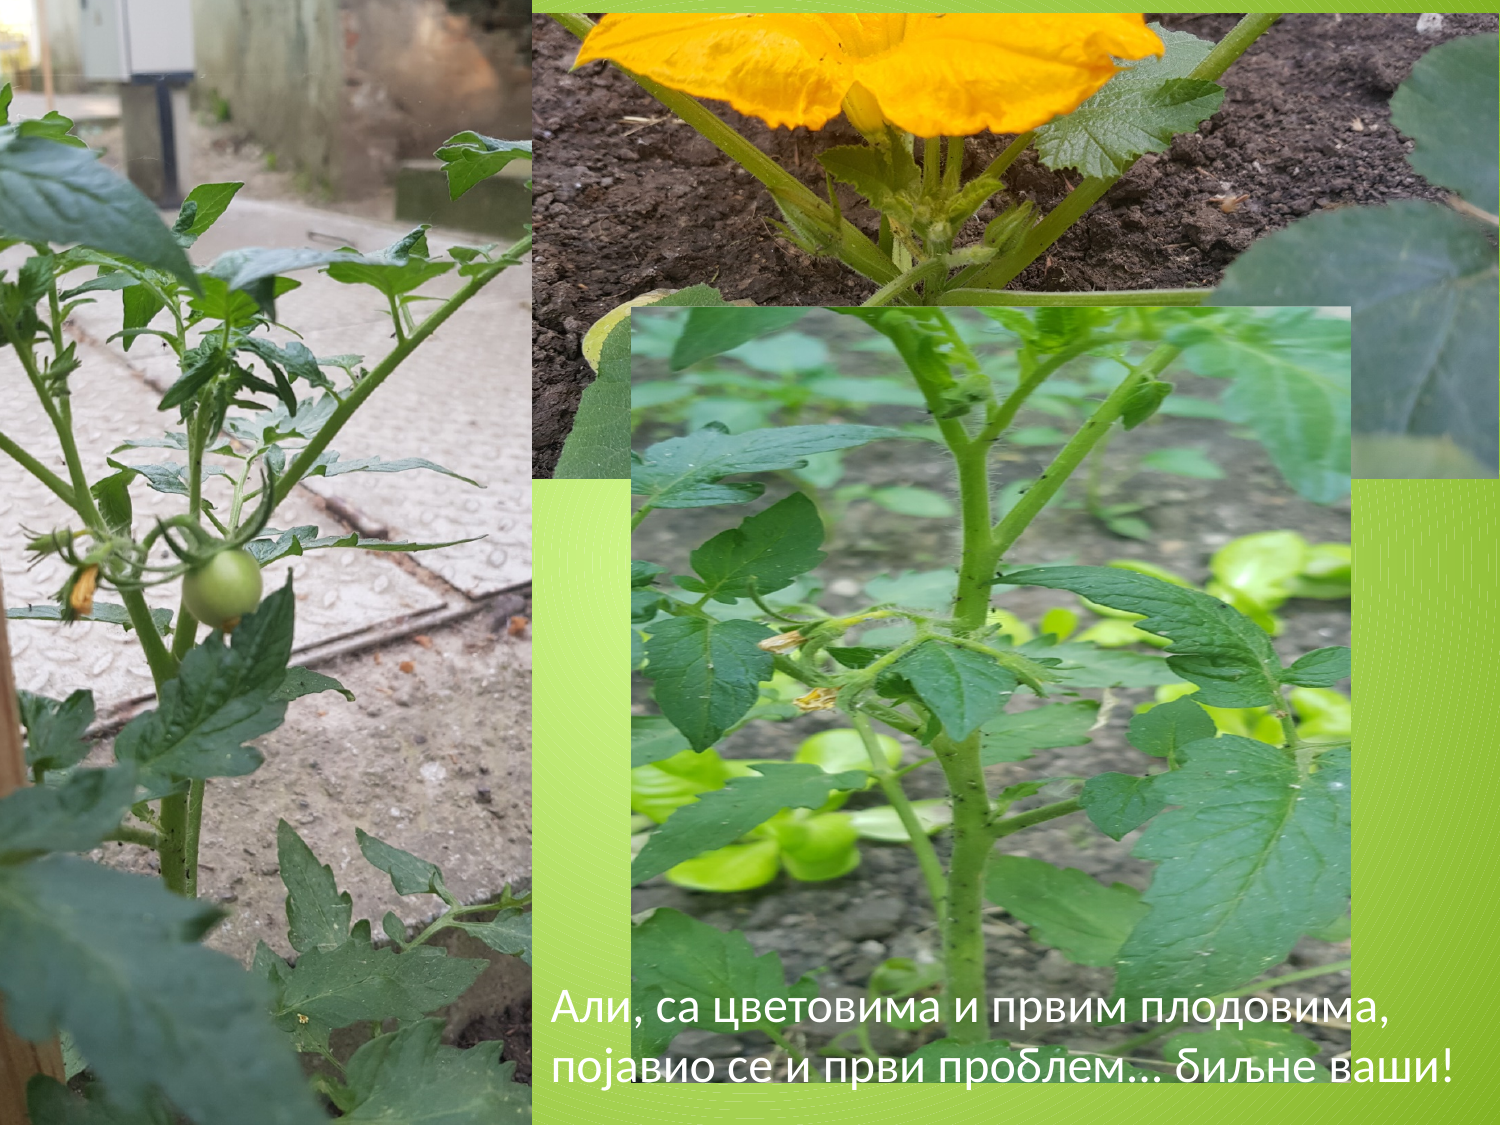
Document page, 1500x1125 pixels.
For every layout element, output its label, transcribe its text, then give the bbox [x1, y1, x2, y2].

picture [0, 0, 1499, 1125]
text_box Али, са цветовима и првим плодовима, појавио се и први проблем... биљне ваши! [535, 964, 1472, 1100]
